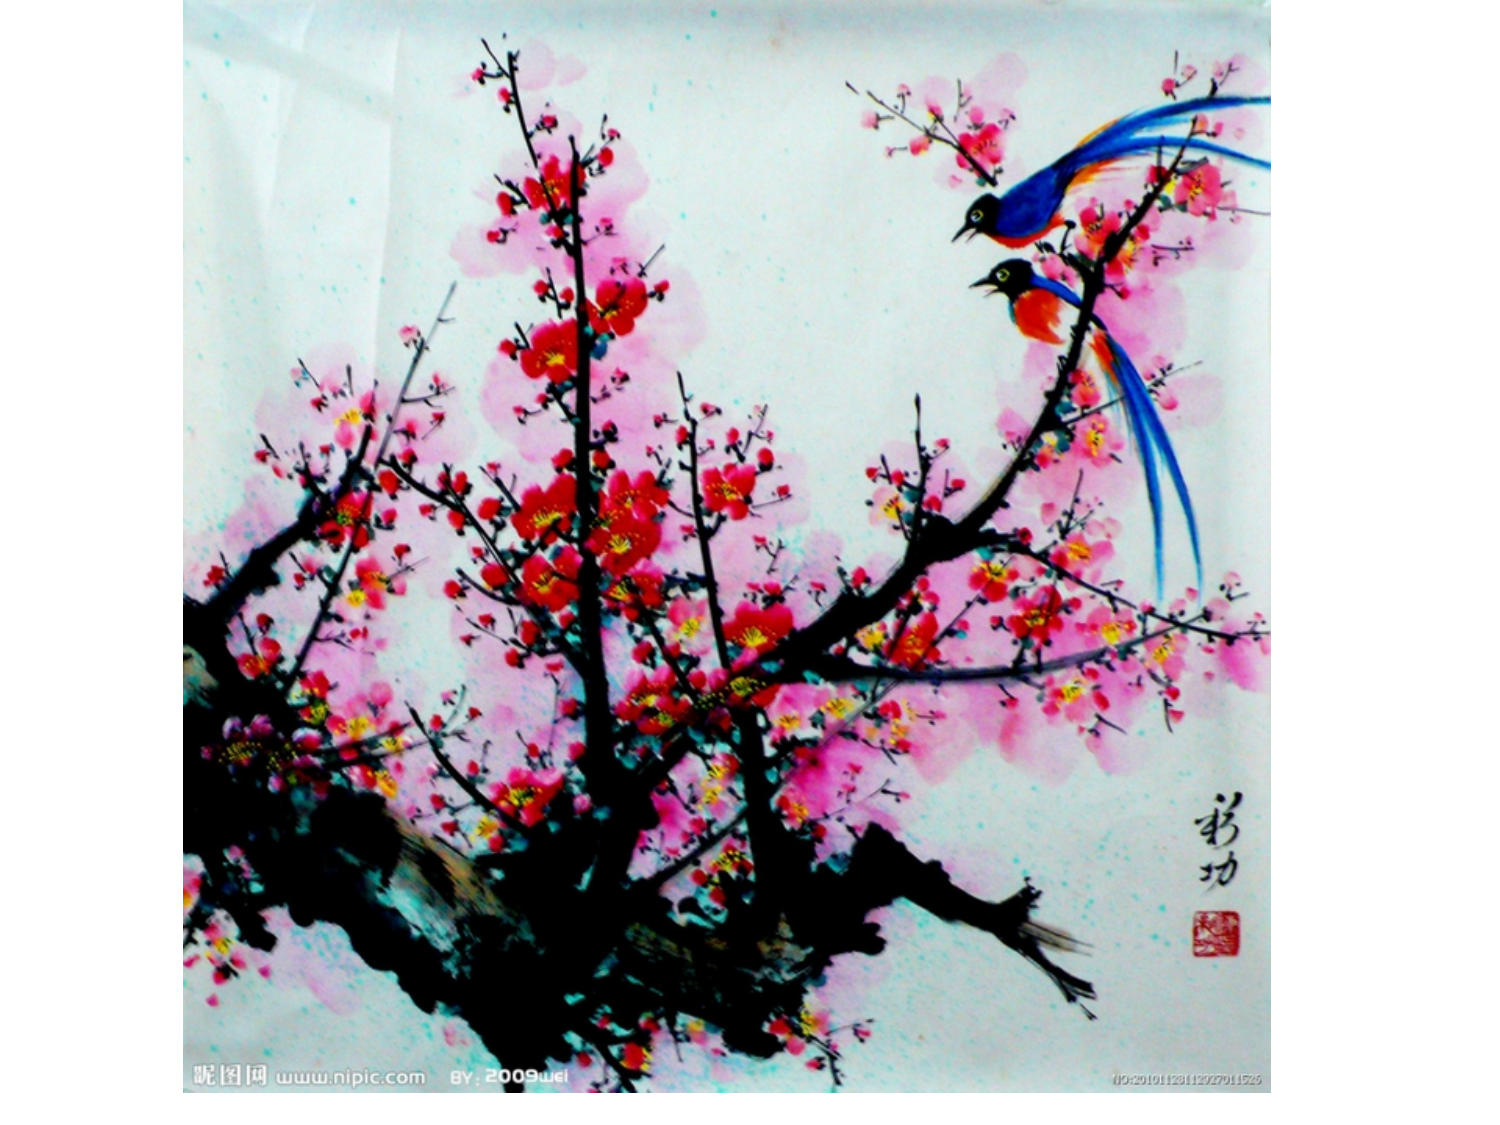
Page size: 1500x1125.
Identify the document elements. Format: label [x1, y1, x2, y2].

picture [182, 0, 1271, 1093]
